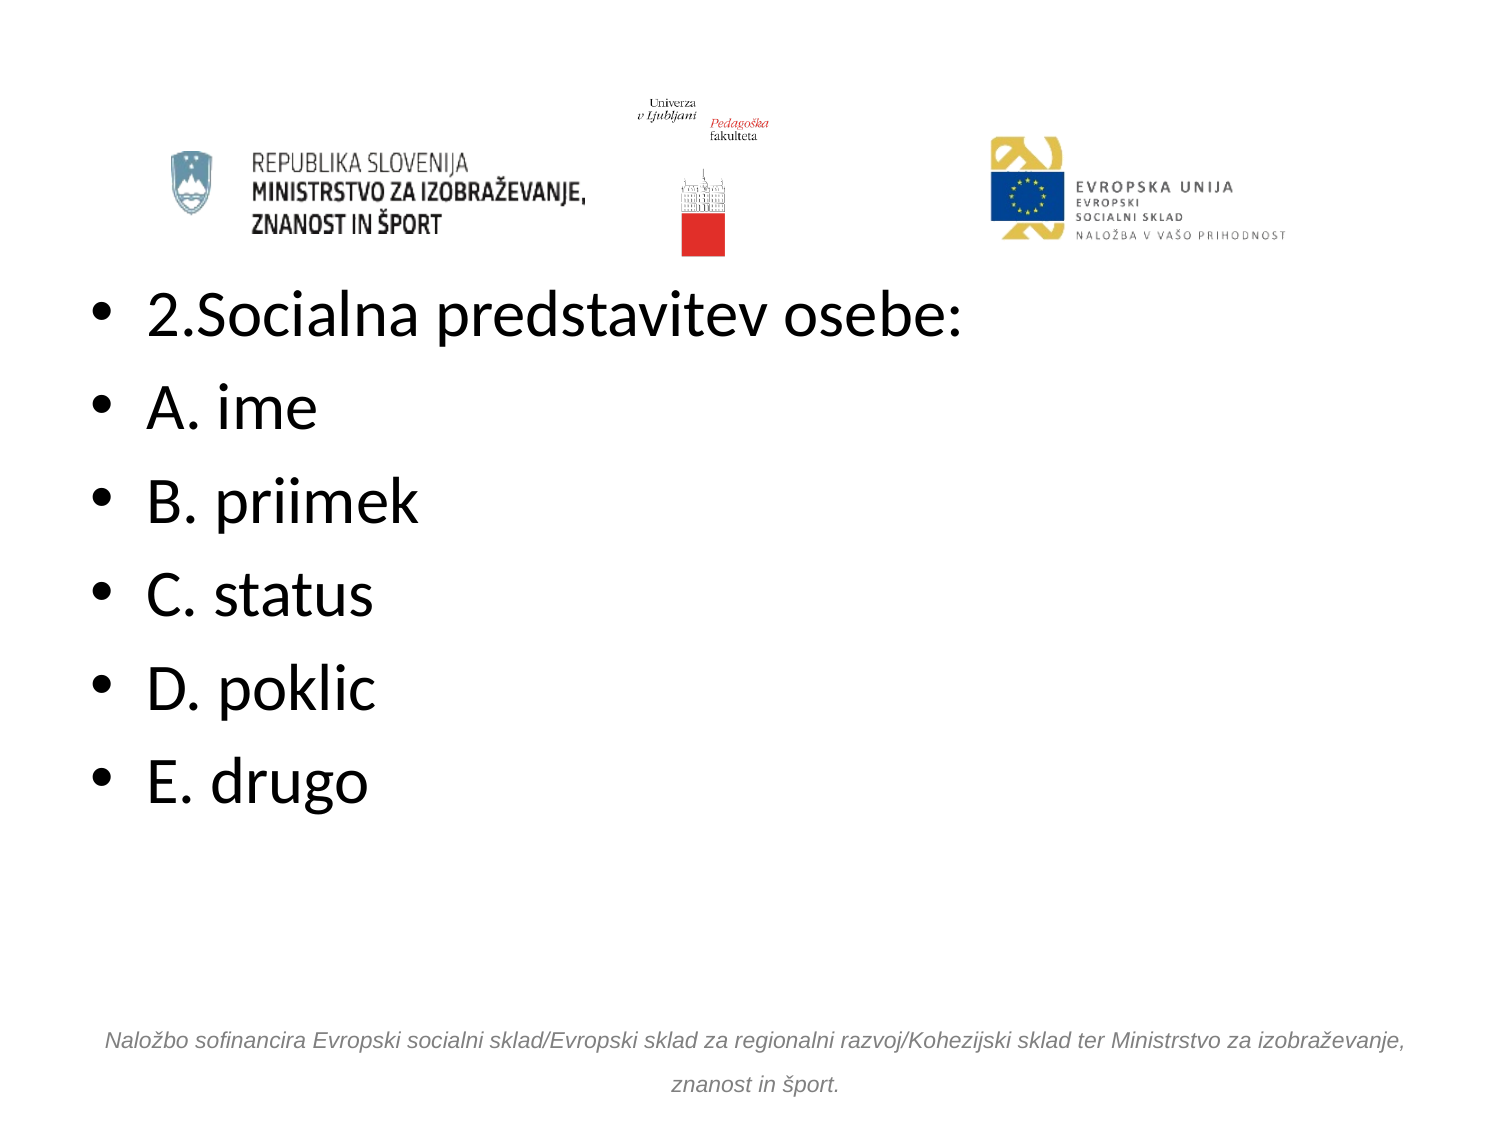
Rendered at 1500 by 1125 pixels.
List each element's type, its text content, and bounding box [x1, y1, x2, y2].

list 2.Socialna predstavitev osebe: A. ime B. priimek C. status D. poklic E. drugo [75, 262, 1425, 952]
picture [915, 92, 1327, 293]
picture [631, 92, 776, 262]
picture [170, 150, 585, 235]
text_box Naložbo sofinancira Evropski socialni sklad/Evropski sklad za regionalni razvoj/Kohezijski sklad ter Ministrstvo za izobraževanje, znanost in šport. [64, 952, 1447, 1125]
